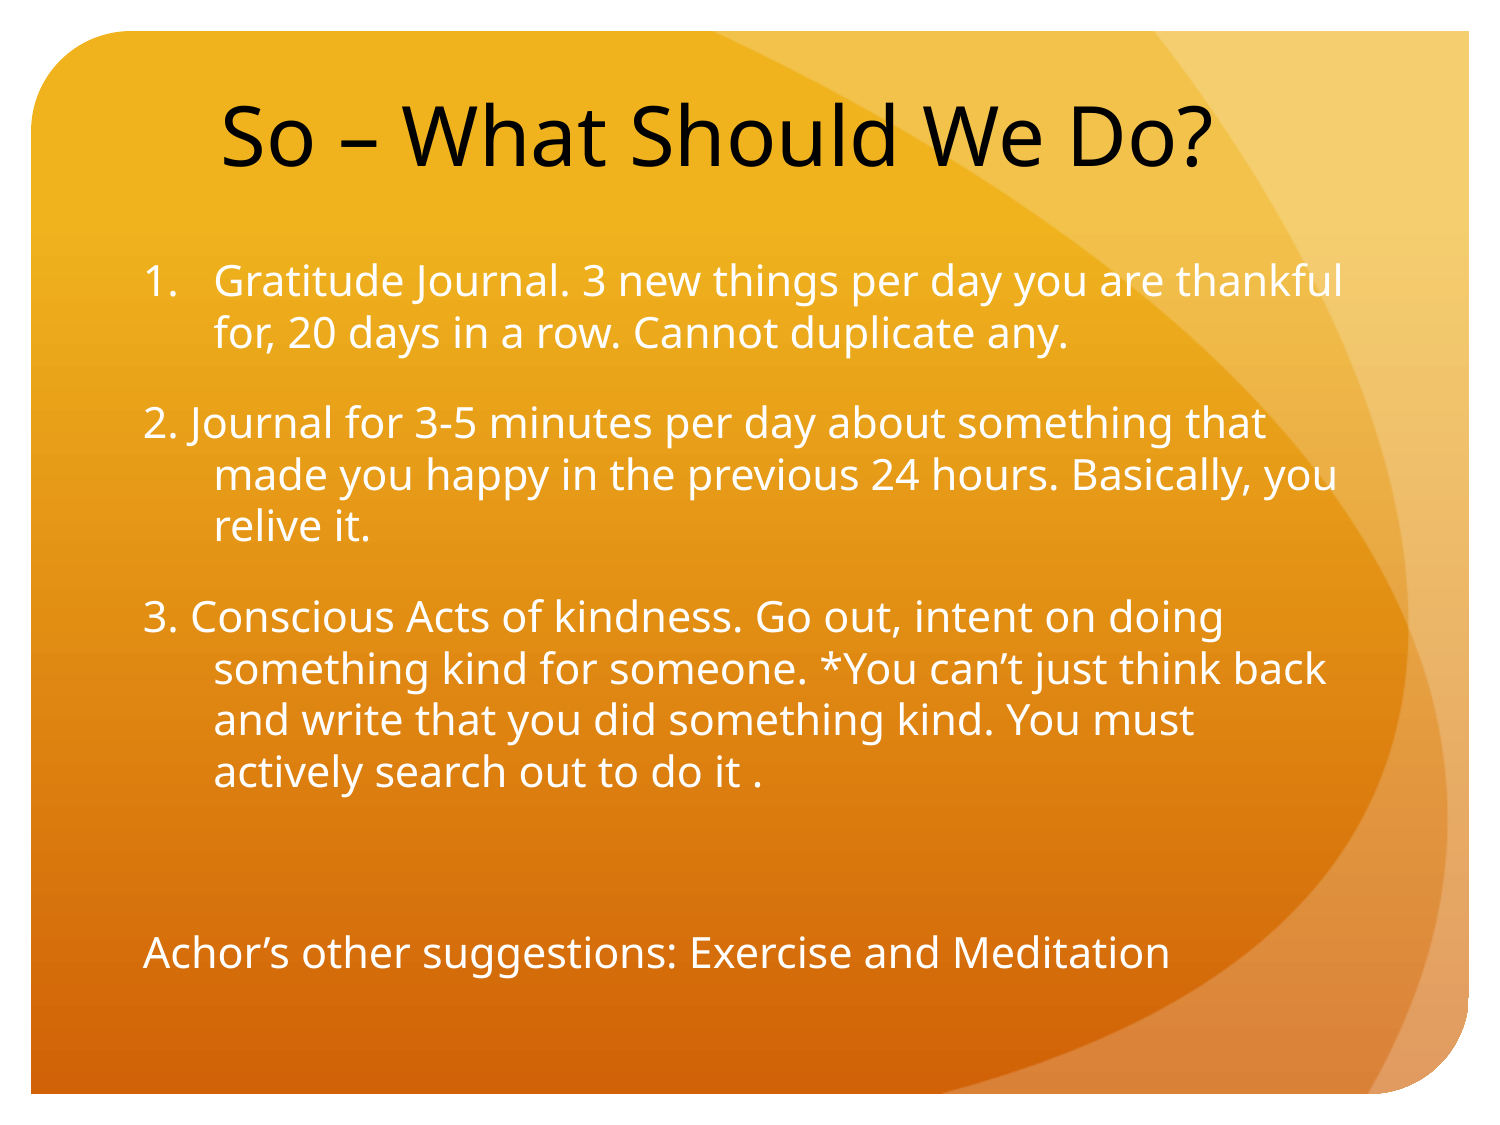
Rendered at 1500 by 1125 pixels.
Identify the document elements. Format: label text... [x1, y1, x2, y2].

text_box So – What Should We Do? [206, 75, 1289, 191]
picture [24, 30, 1473, 1094]
list Gratitude Journal. 3 new things per day you are thankful for, 20 days in a row. Cannot duplicate any. 2. Journal for 3-5 minutes per day about something that made you happy in the previous 24 hours. Basically, you relive it. 3. Conscious Acts of kindness. Go out, intent on doing something kind for someone. *You can’t just think back and write that you did something kind. You must actively search out to do it . Achor’s other suggestions: Exercise and Meditation [127, 246, 1372, 991]
